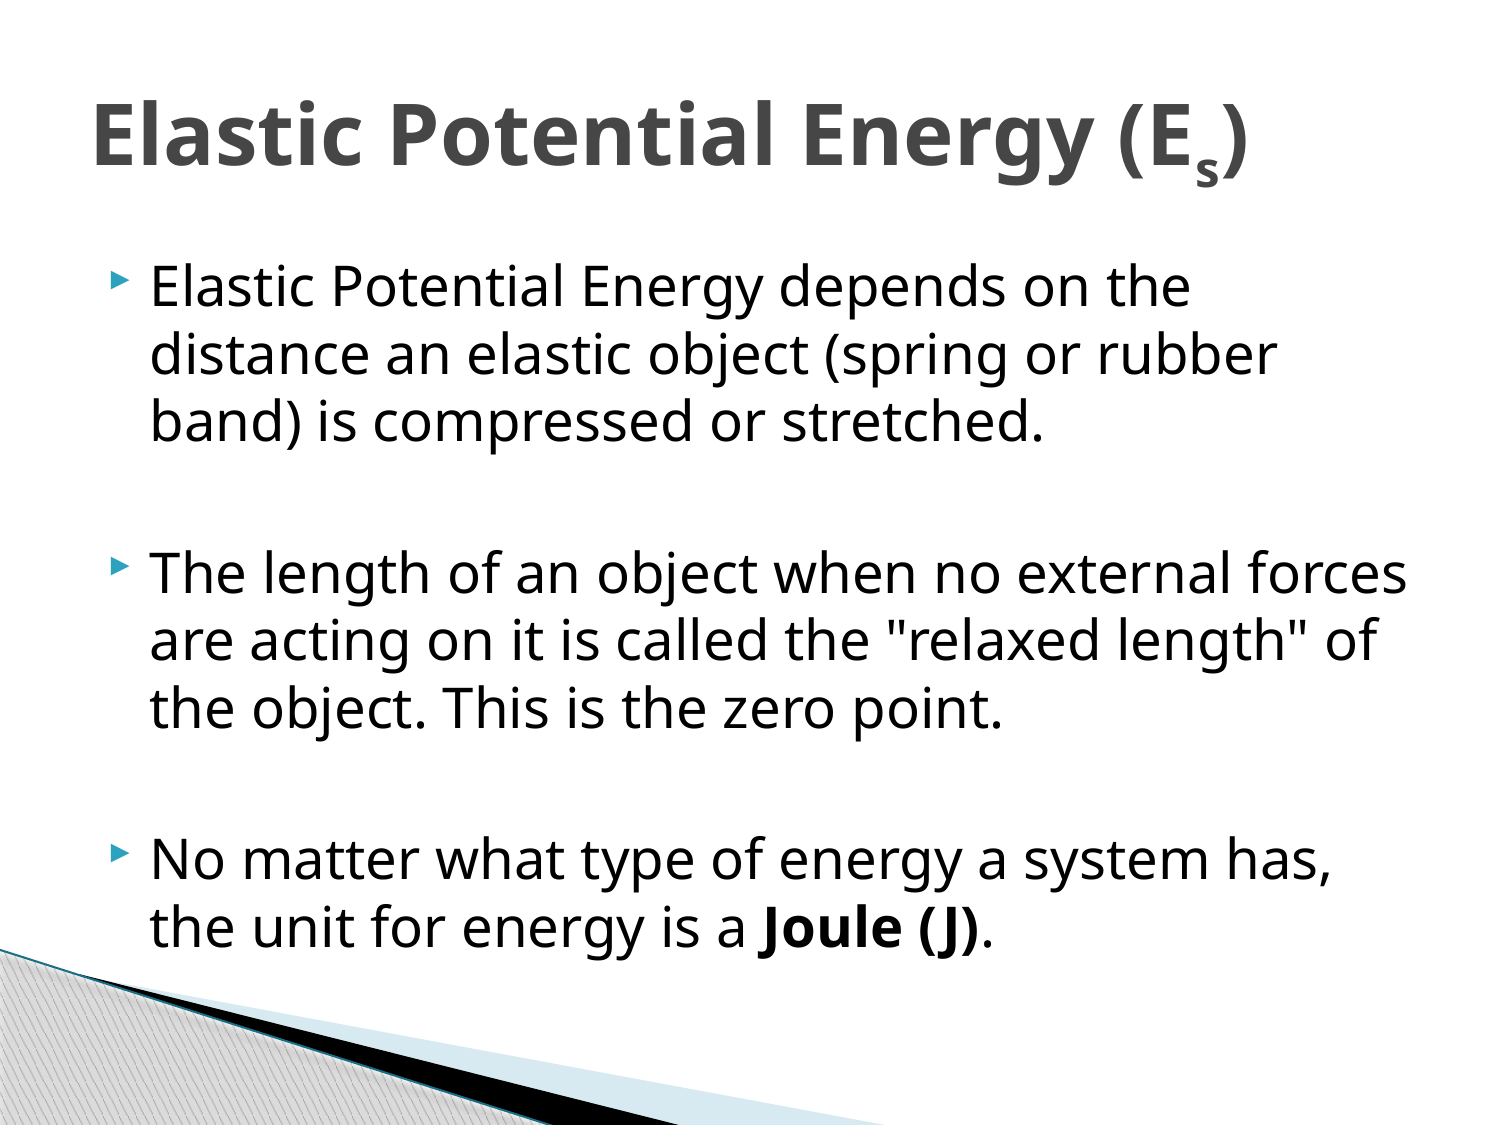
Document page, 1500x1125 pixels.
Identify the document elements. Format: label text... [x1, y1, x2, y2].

title Elastic Potential Energy (Es) [75, 45, 1425, 233]
list Elastic Potential Energy depends on the distance an elastic object (spring or rubber band) is compressed or stretched. The length of an object when no external forces are acting on it is called the "relaxed length" of the object. This is the zero point. No matter what type of energy a system has, the unit for energy is a Joule (J). [75, 243, 1425, 986]
